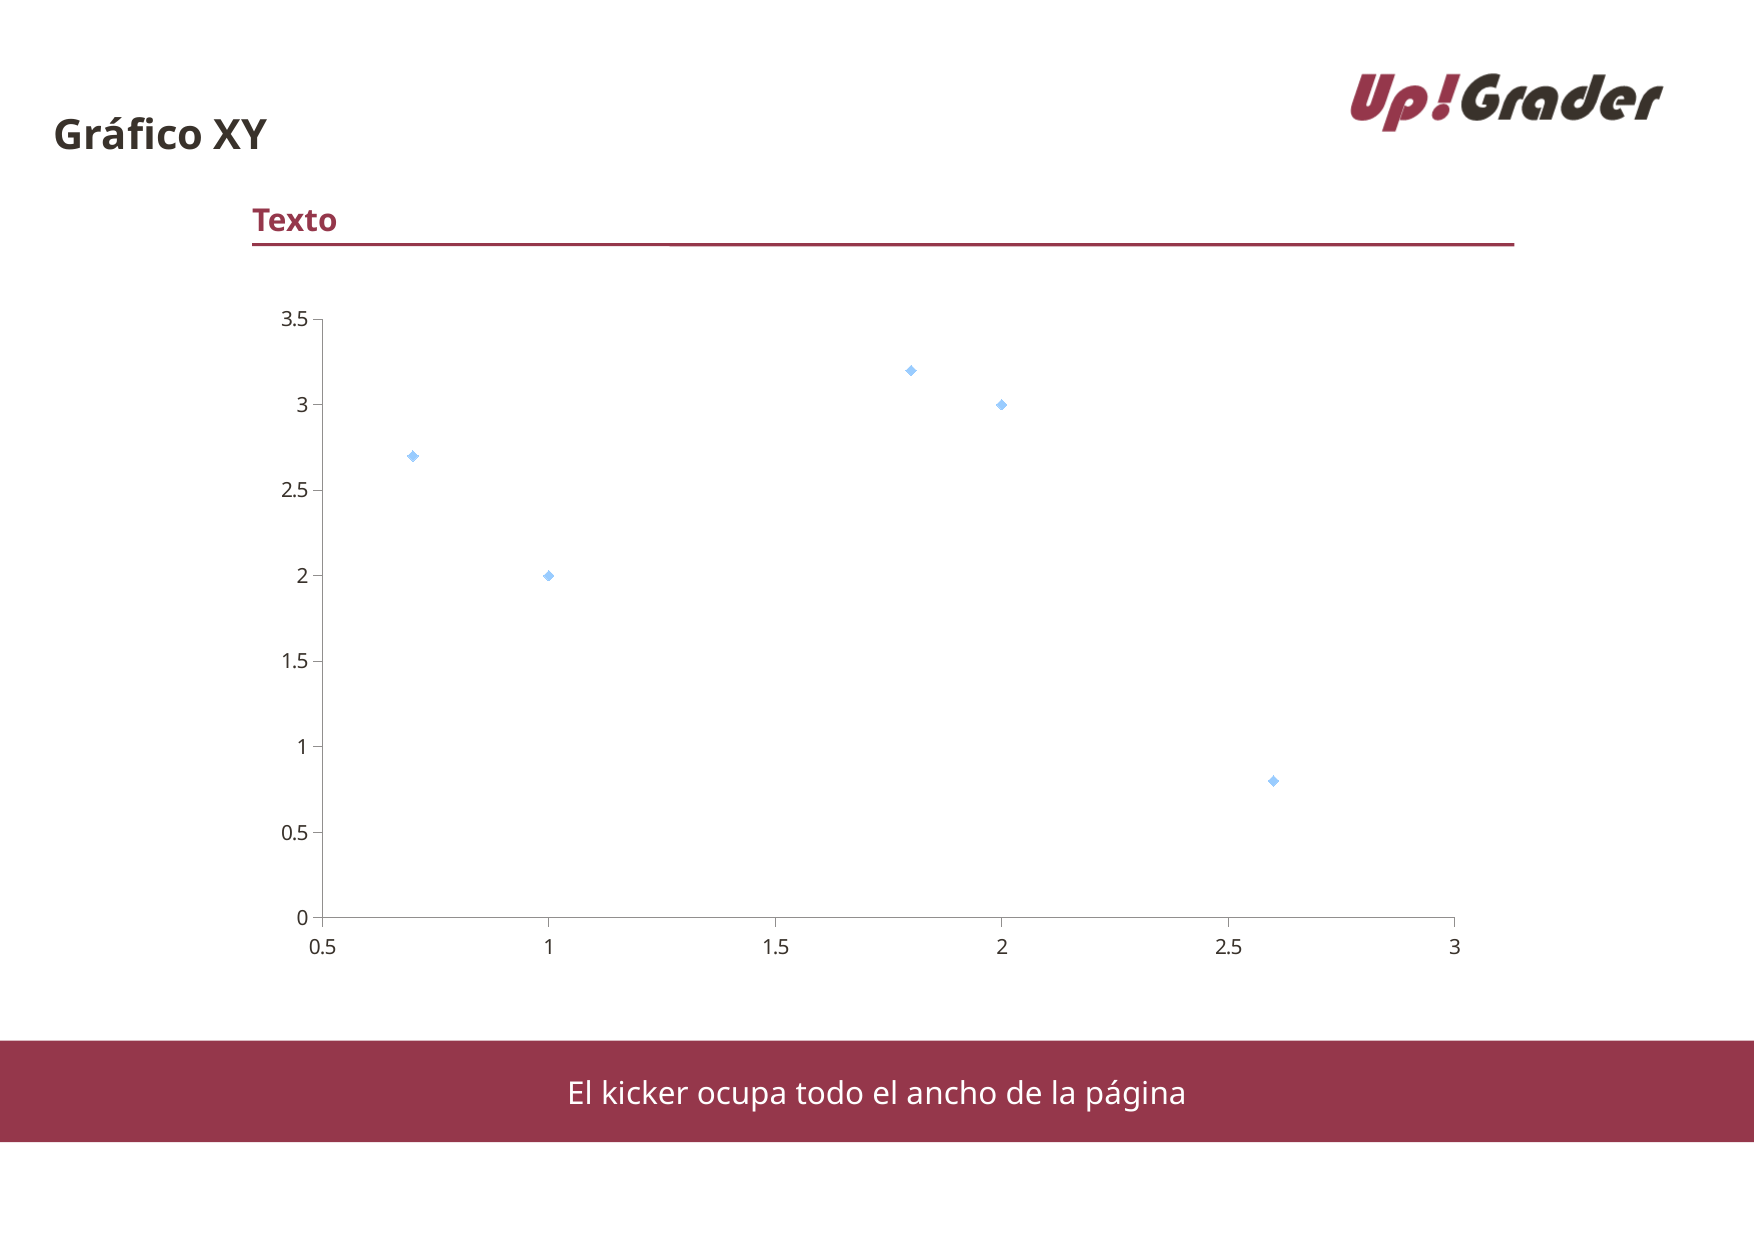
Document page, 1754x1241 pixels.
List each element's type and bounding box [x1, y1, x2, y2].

text_box [252, 199, 1515, 245]
chart [256, 291, 1485, 975]
title [53, 107, 1194, 159]
text_box [0, 1040, 1754, 1143]
picture [1241, 1, 1754, 190]
